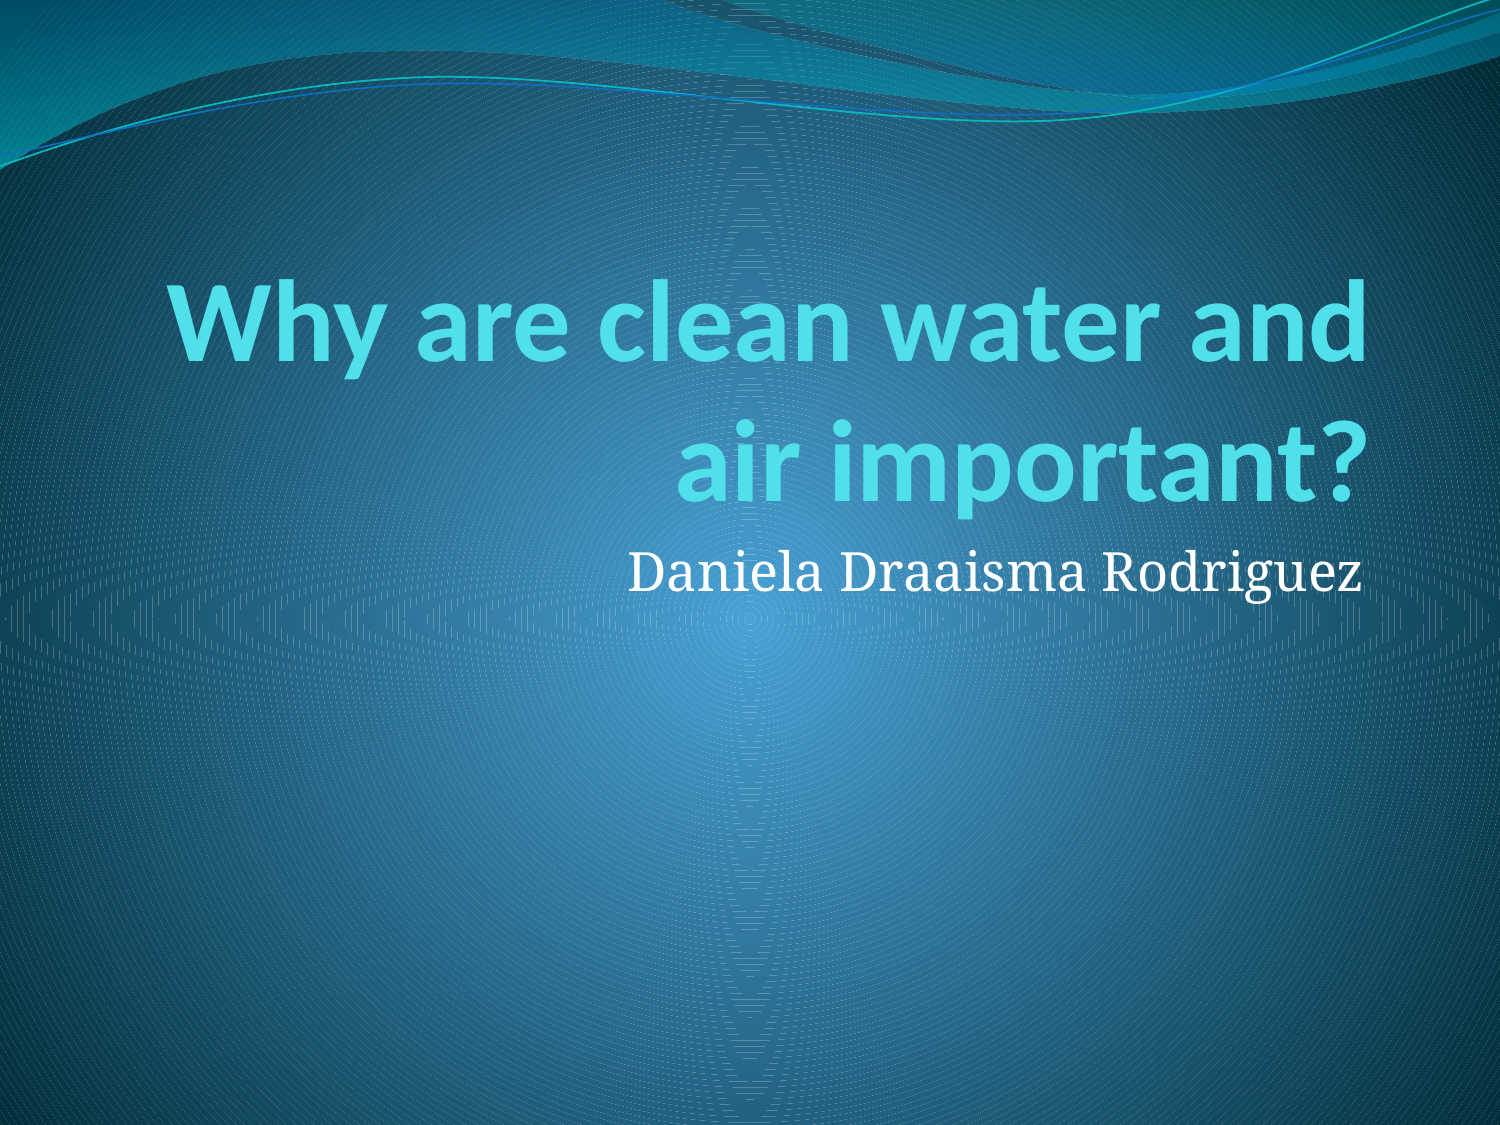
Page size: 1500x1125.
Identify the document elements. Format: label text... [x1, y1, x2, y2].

subtitle Daniela Draaisma Rodriguez [87, 529, 1376, 818]
title Why are clean water and air important? [87, 224, 1376, 525]
